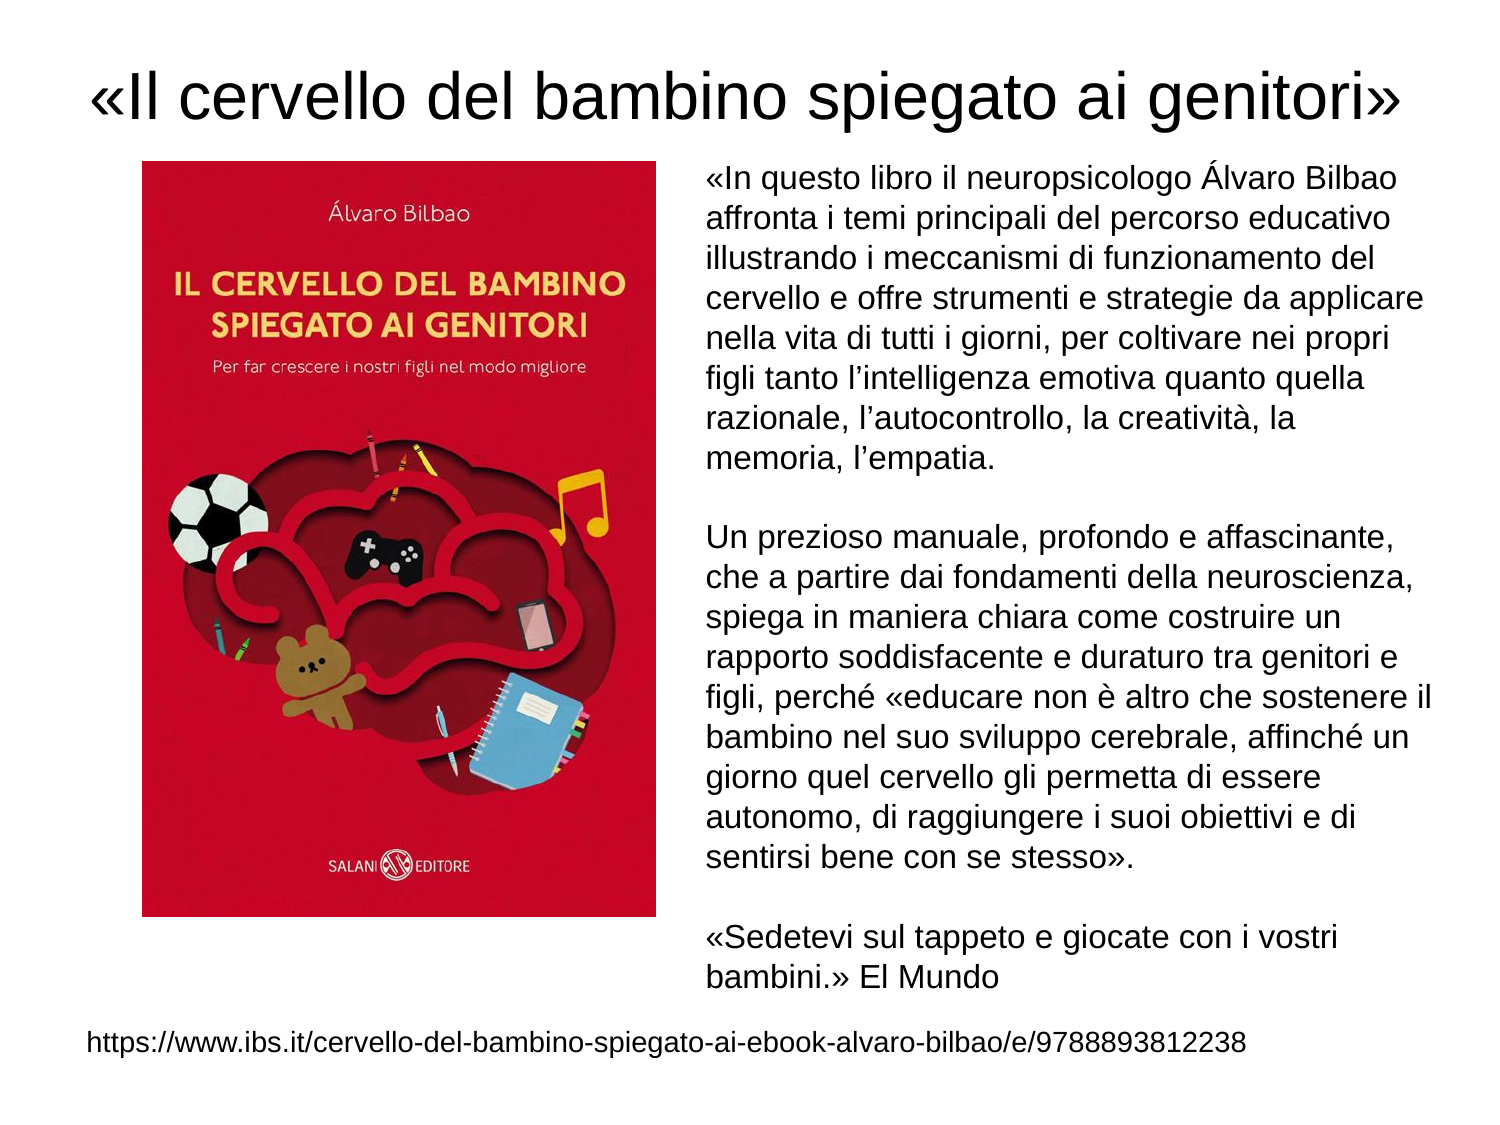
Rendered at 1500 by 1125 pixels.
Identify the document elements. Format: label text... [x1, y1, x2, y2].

title «Il cervello del bambino spiegato ai genitori» [71, 0, 1422, 187]
text_box «In questo libro il neuropsicologo Álvaro Bilbao affronta i temi principali del percorso educativo illustrando i meccanismi di funzionamento del cervello e offre strumenti e strategie da applicare nella vita di tutti i giorni, per coltivare nei propri figli tanto l’intelligenza emotiva quanto quella razionale, l’autocontrollo, la creatività, la memoria, l’empatia. Un prezioso manuale, profondo e affascinante, che a partire dai fondamenti della neuroscienza, spiega in maniera chiara come costruire un rapporto soddisfacente e duraturo tra genitori e figli, perché «educare non è altro che sostenere il bambino nel suo sviluppo cerebrale, affinché un giorno quel cervello gli permetta di essere autonomo, di raggiungere i suoi obiettivi e di sentirsi bene con se stesso». «Sedetevi sul tappeto e giocate con i vostri bambini.» El Mundo [690, 148, 1459, 1003]
picture [142, 161, 656, 917]
text_box https://www.ibs.it/cervello-del-bambino-spiegato-ai-ebook-alvaro-bilbao/e/9788893812238 [71, 1015, 1422, 1066]
